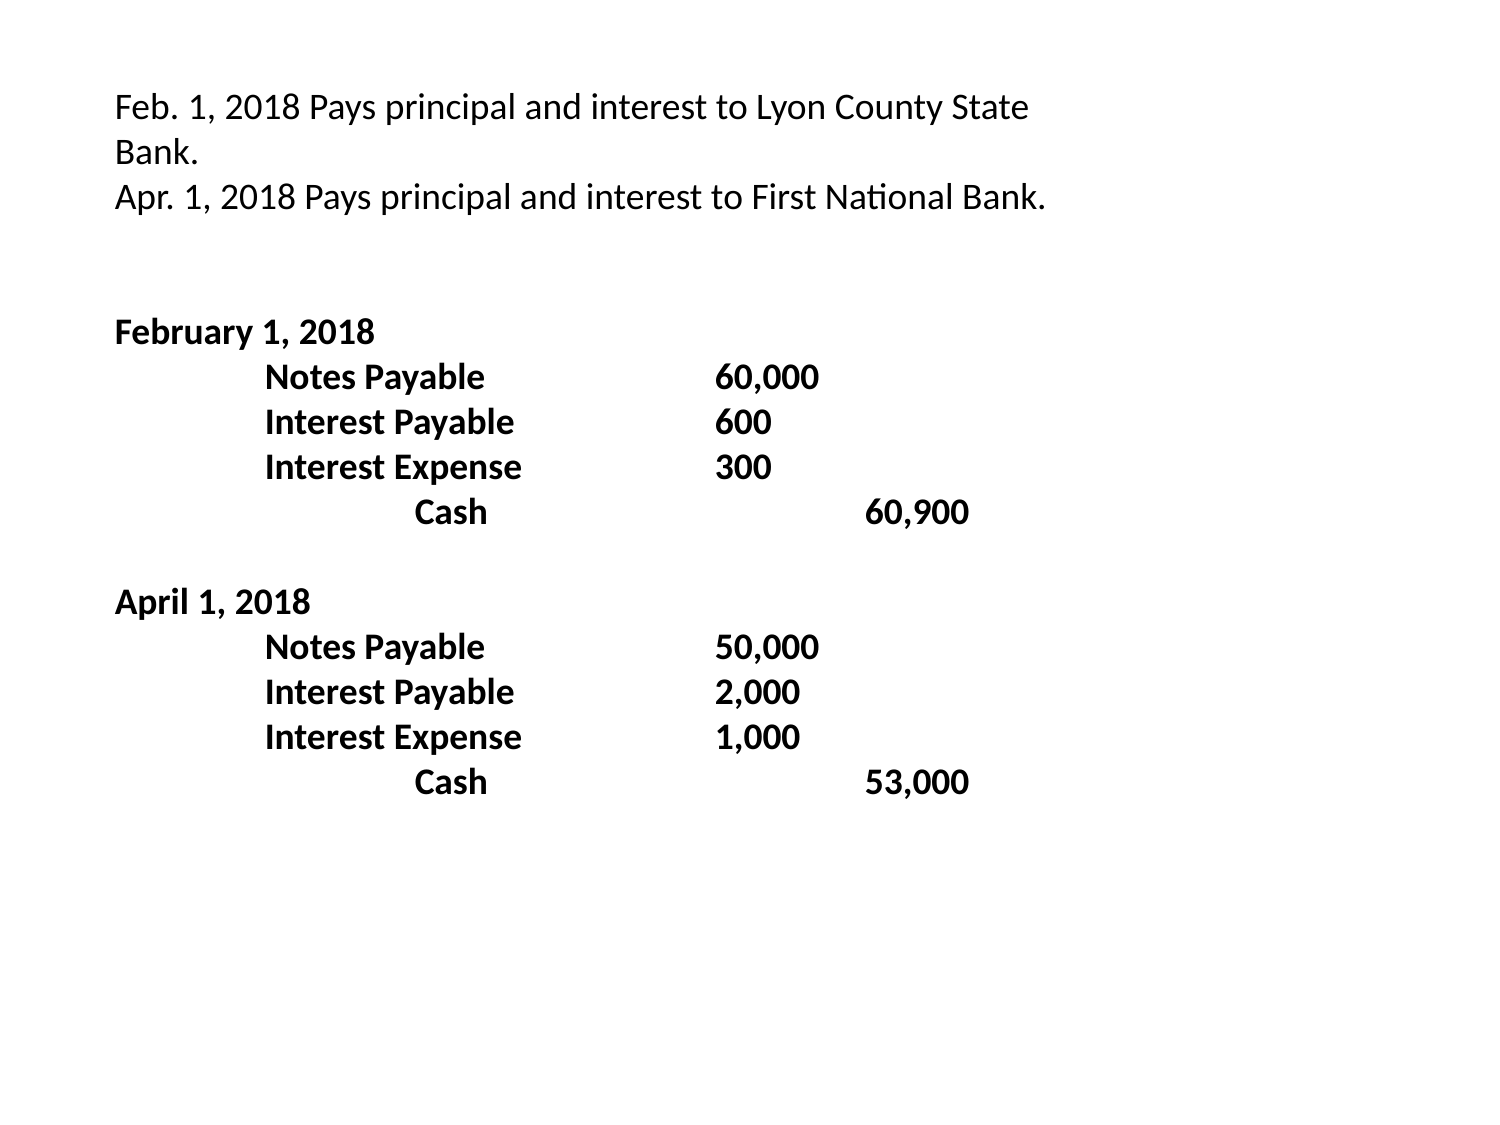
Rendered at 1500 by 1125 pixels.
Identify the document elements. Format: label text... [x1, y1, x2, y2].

text_box Feb. 1, 2018 Pays principal and interest to Lyon County State Bank. Apr. 1, 2018 Pays principal and interest to First National Bank. February 1, 2018 Notes Payable 60,000 Interest Payable 600 Interest Expense 300 Cash 60,900 April 1, 2018 Notes Payable 50,000 Interest Payable 2,000 Interest Expense 1,000 Cash 53,000 [99, 74, 1125, 945]
